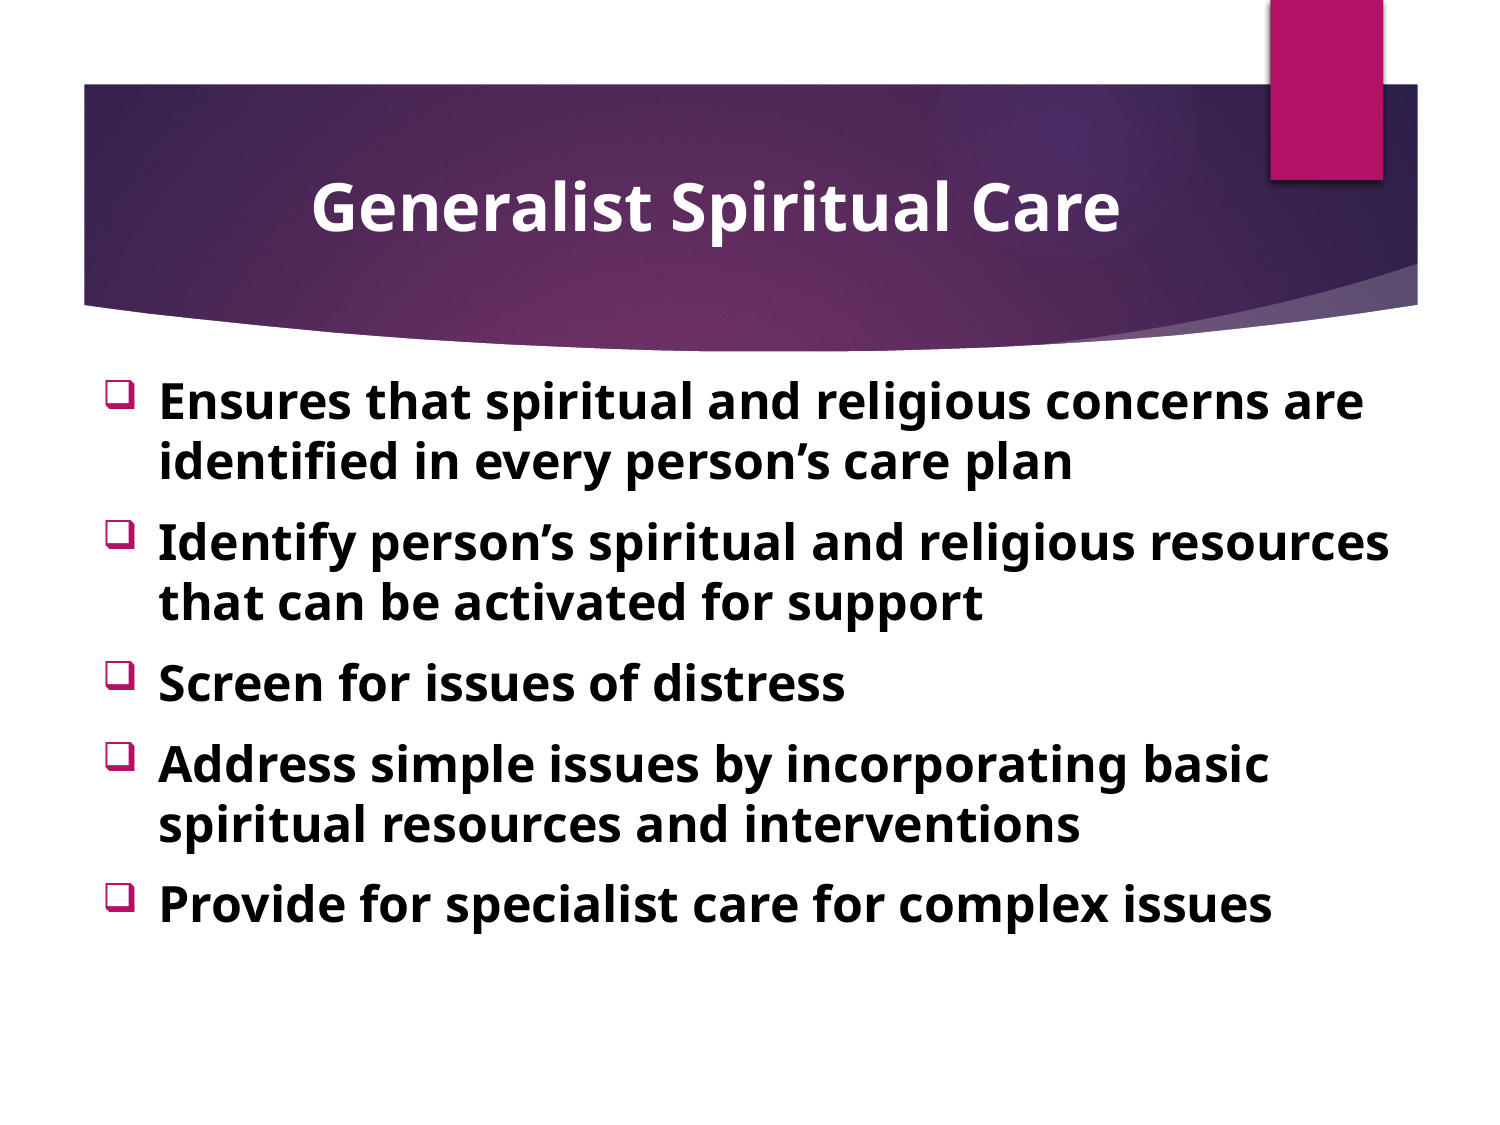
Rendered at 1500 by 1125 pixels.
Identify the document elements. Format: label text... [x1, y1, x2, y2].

title Generalist Spiritual Care [41, 110, 1392, 299]
list Ensures that spiritual and religious concerns are identified in every person’s care plan Identify person’s spiritual and religious resources that can be activated for support Screen for issues of distress Address simple issues by incorporating basic spiritual resources and interventions Provide for specialist care for complex issues [87, 362, 1422, 1053]
